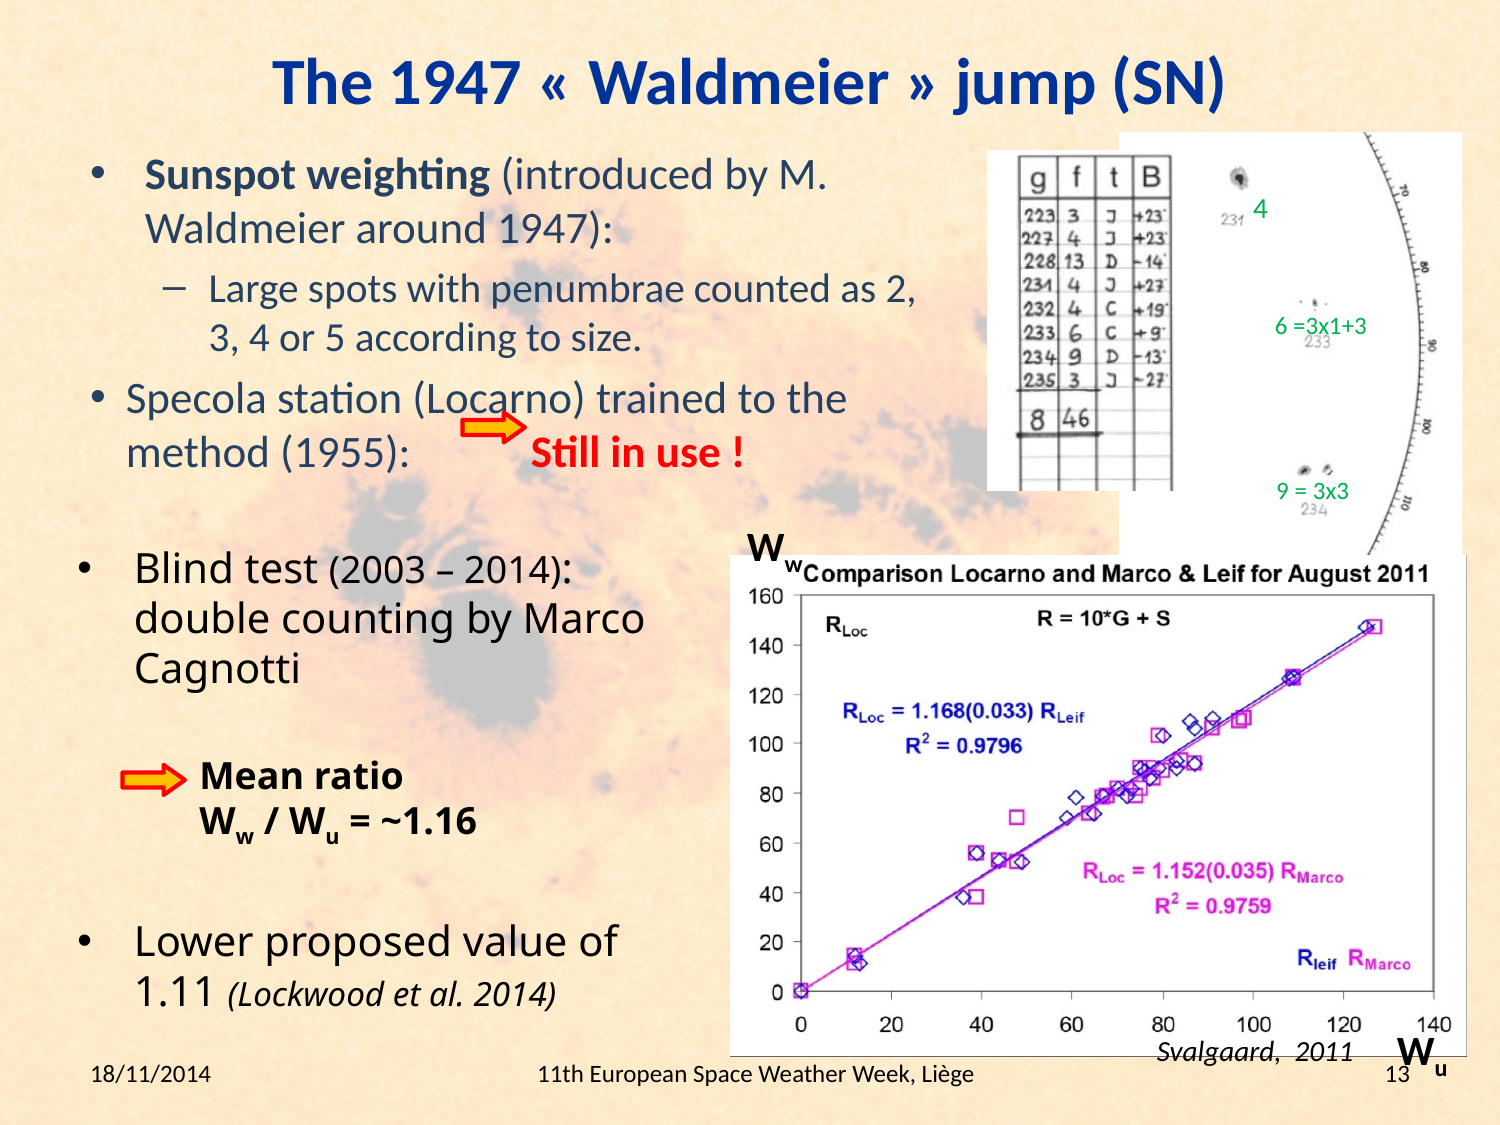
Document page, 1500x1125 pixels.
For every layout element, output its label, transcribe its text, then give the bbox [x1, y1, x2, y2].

footer 11th European Space Weather Week, Liège [462, 1042, 1050, 1103]
text_box Blind test (2003 – 2014): double counting by Marco Cagnotti Mean ratio Ww / Wu = ~1.16 Lower proposed value of 1.11 (Lockwood et al. 2014) [62, 534, 700, 1043]
text_box Wu [1382, 1065, 1463, 1089]
text_box [120, 763, 187, 797]
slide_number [75, 1043, 425, 1103]
text_box [460, 410, 528, 445]
picture [730, 131, 1467, 1058]
text_box Svalgaard, 2011 [1142, 1066, 1369, 1075]
title The 1947 « Waldmeier » jump (SN) [75, 30, 1425, 126]
slide_number 13 [1074, 1066, 1425, 1103]
list Sunspot weighting (introduced by M. Waldmeier around 1947): Large spots with penumbrae counted as 2, 3, 4 or 5 according to size. Specola station (Locarno) trained to the method (1955): Still in use ! [75, 137, 938, 490]
text_box Ww [732, 512, 818, 553]
